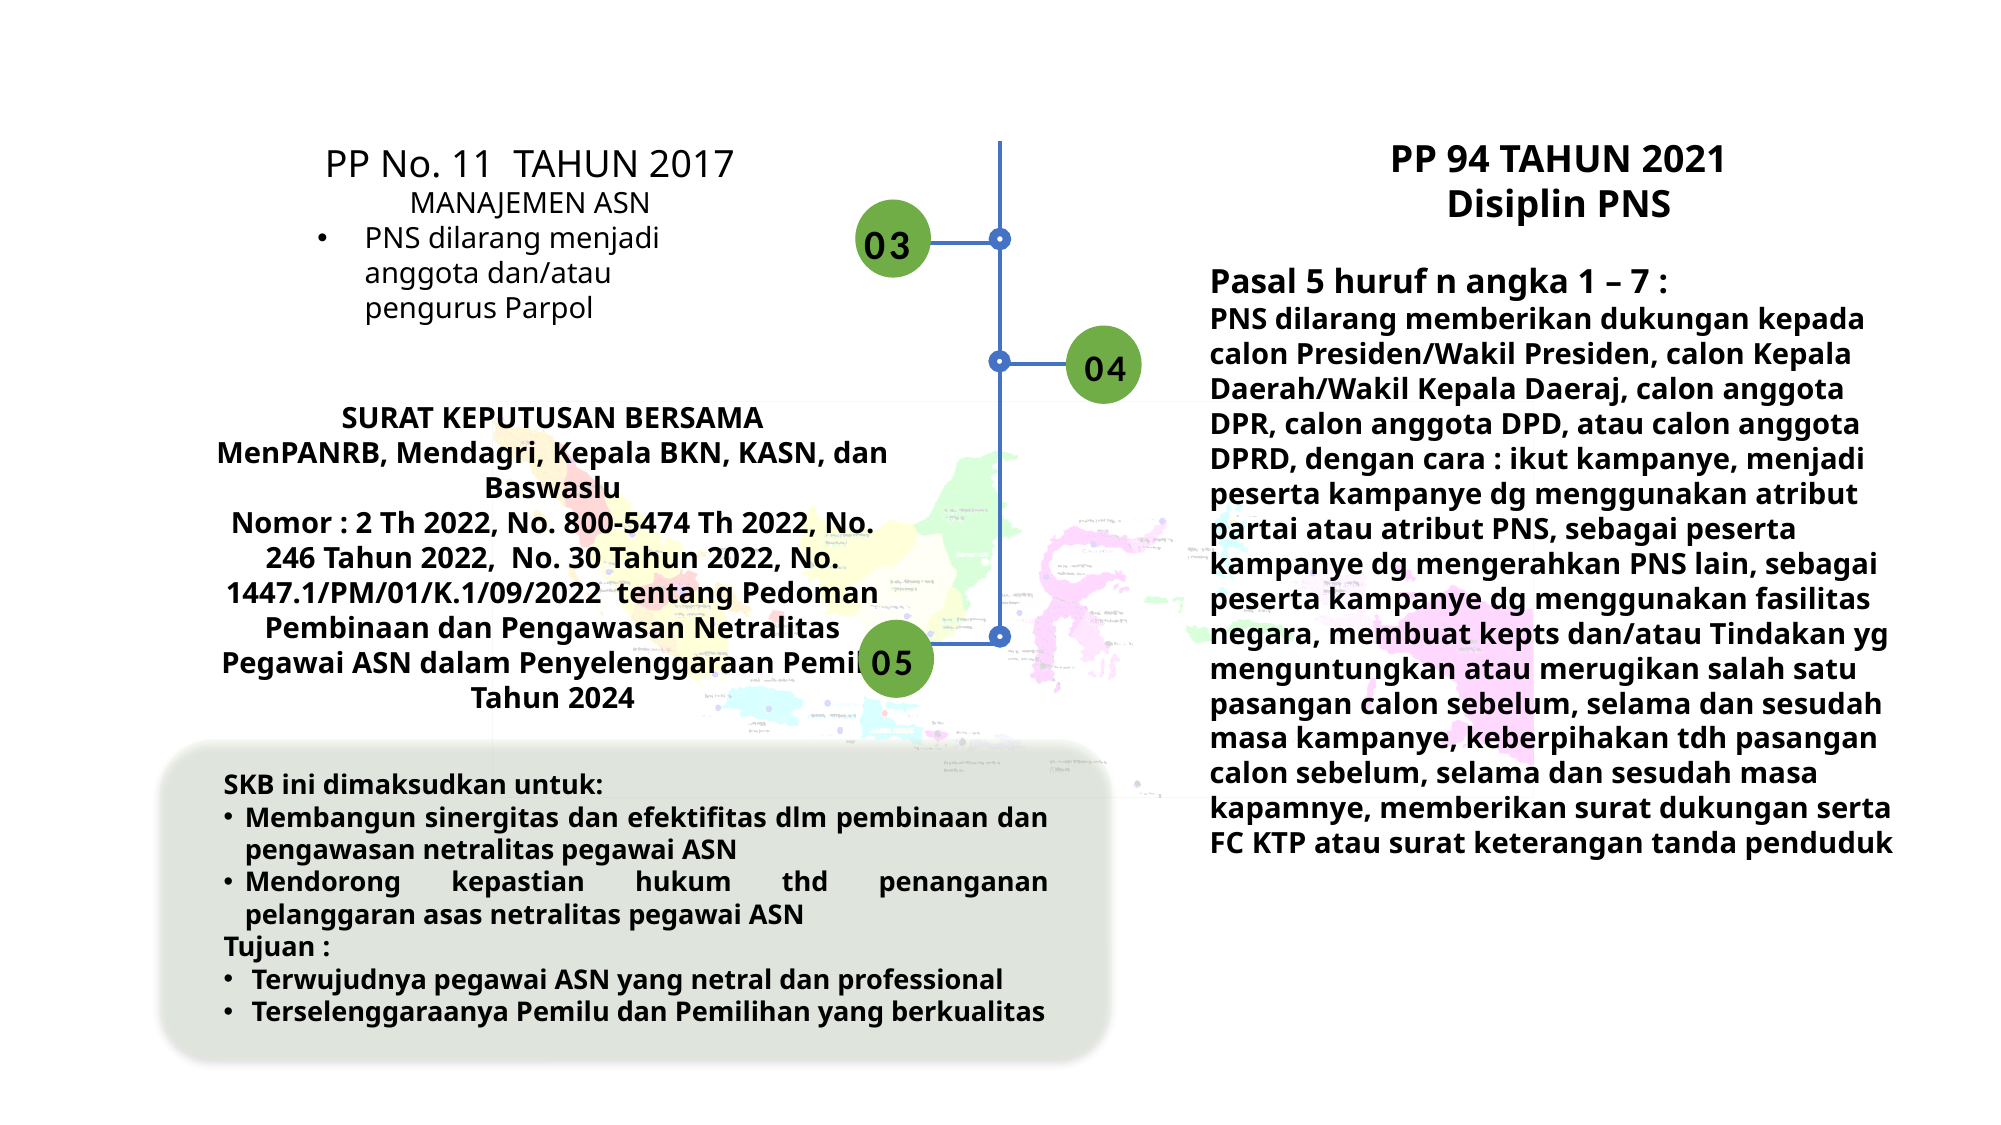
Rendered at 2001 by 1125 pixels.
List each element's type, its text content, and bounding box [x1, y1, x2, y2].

text_box [1064, 346, 1069, 364]
text_box 03 [849, 210, 925, 276]
text_box 04 [1069, 336, 1141, 397]
text_box [158, 744, 1113, 1060]
text_box PP 94 TAHUN 2021 Disiplin PNS Pasal 5 huruf n angka 1 – 7 : PNS dilarang memberikan dukungan kepada calon Presiden/Wakil Presiden, calon Kepala Daerah/Wakil Kepala Daeraj, calon anggota DPR, calon anggota DPD, atau calon anggota DPRD, dengan cara : ikut kampanye, menjadi peserta kampanye dg menggunakan atribut partai atau atribut PNS, sebagai peserta kampanye dg mengerahkan PNS lain, sebagai peserta kampanye dg menggunakan fasilitas negara, membuat kepts dan/atau Tindakan yg menguntungkan atau merugikan salah satu pasangan calon sebelum, selama dan sesudah masa kampanye, keberpihakan tdh pasangan calon sebelum, selama dan sesudah masa kapamnye, memberikan surat dukungan serta FC KTP atau surat keterangan tanda penduduk [1194, 128, 1924, 903]
text_box [1001, 353, 1008, 369]
text_box [991, 231, 999, 247]
text_box [1076, 324, 1132, 336]
text_box SKB ini dimaksudkan untuk: Membangun sinergitas dan efektifitas dlm pembinaan dan pengawasan netralitas pegawai ASN Mendorong kepastian hukum thd penanganan pelanggaran asas netralitas pegawai ASN Tujuan : Terwujudnya pegawai ASN yang netral dan professional Terselenggaraanya Pemilu dan Pemilihan yang berkualitas [208, 760, 1063, 1035]
text_box [1001, 231, 1009, 247]
text_box [925, 215, 933, 262]
text_box [865, 198, 921, 210]
text_box [991, 353, 999, 370]
text_box [1064, 365, 1069, 383]
text_box SURAT KEPUTUSAN BERSAMA MenPANRB, Mendagri, Kepala BKN, KASN, dan Baswaslu Nomor : 2 Th 2022, No. 800-5474 Th 2022, No. 246 Tahun 2022, No. 30 Tahun 2022, No. 1447.1/PM/01/K.1/09/2022 tentang Pedoman Pembinaan dan Pengawasan Netralitas Pegawai ASN dalam Penyelenggaraan Pemilu Tahun 2024 [188, 392, 917, 757]
picture [492, 400, 1534, 798]
text_box PP No. 11 TAHUN 2017 MANAJEMEN ASN PNS dilarang menjadi anggota dan/atau pengurus Parpol [302, 132, 758, 332]
